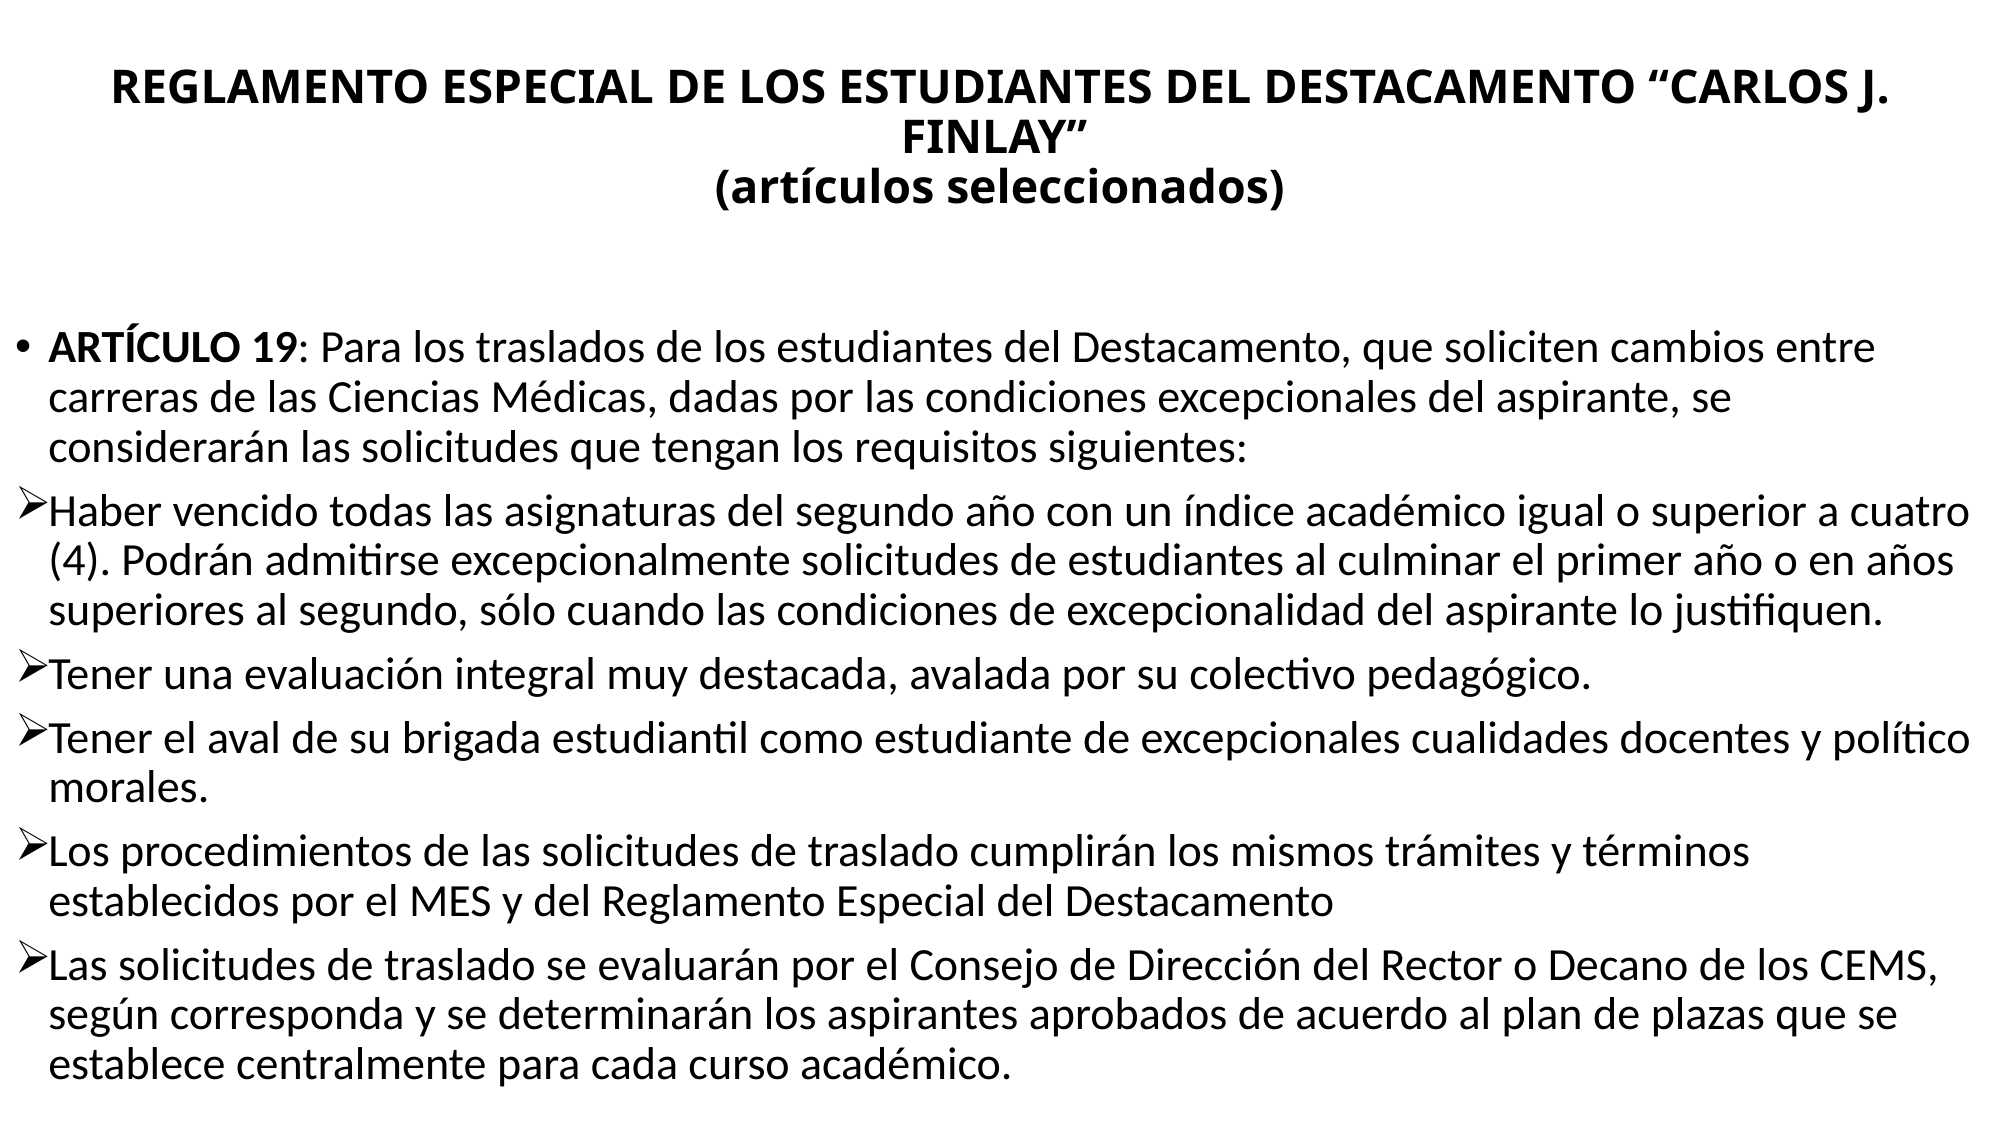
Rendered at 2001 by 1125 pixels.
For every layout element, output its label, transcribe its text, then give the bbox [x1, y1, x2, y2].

title REGLAMENTO ESPECIAL DE LOS ESTUDIANTES DEL DESTACAMENTO “CARLOS J. FINLAY” (artículos seleccionados) [0, 55, 2000, 278]
list ARTÍCULO 19: Para los traslados de los estudiantes del Destacamento, que soliciten cambios entre carreras de las Ciencias Médicas, dadas por las condiciones excepcionales del aspirante, se considerarán las solicitudes que tengan los requisitos siguientes: Haber vencido todas las asignaturas del segundo año con un índice académico igual o superior a cuatro (4). Podrán admitirse excepcionalmente solicitudes de estudiantes al culminar el primer año o en años superiores al segundo, sólo cuando las condiciones de excepcionalidad del aspirante lo justifiquen. Tener una evaluación integral muy destacada, avalada por su colectivo pedagógico. Tener el aval de su brigada estudiantil como estudiante de excepcionales cualidades docentes y político morales. Los procedimientos de las solicitudes de traslado cumplirán los mismos trámites y términos establecidos por el MES y del Reglamento Especial del Destacamento Las solicitudes de traslado se evaluarán por el Consejo de Dirección del Rector o Decano de los CEMS, según corresponda y se determinarán los aspirantes aprobados de acuerdo al plan de plazas que se establece centralmente para cada curso académico. [0, 315, 2000, 1125]
